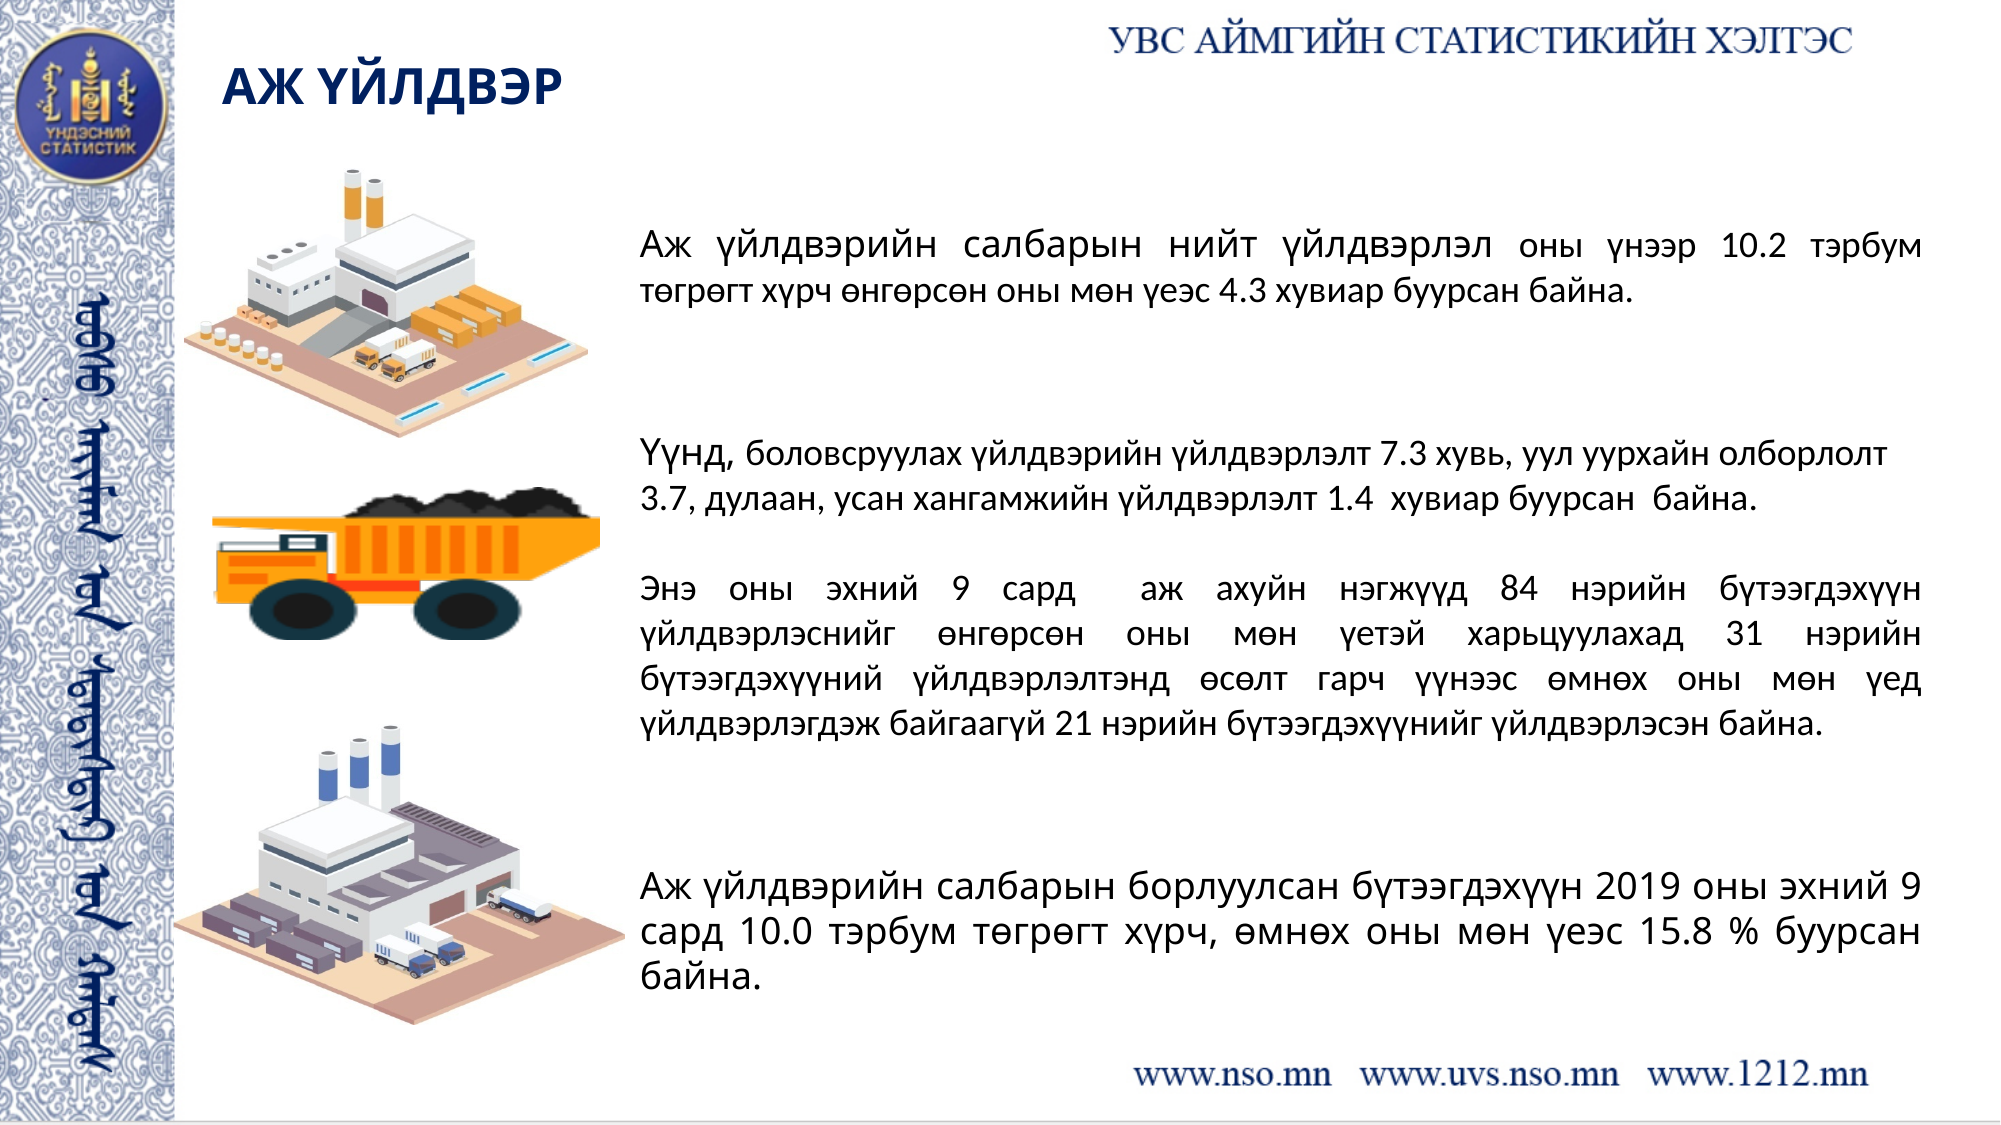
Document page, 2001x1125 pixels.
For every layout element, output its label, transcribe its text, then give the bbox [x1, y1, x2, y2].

text_box АЖ ҮЙЛДВЭР [208, 46, 592, 122]
picture [0, 0, 2001, 1125]
text_box Аж үйлдвэрийн салбарын борлуулсан бүтээгдэхүүн 2019 оны эхний 9 сард 10.0 тэрбум төгрөгт хүрч, өмнөх оны мөн үеэс 15.8 % буурсан байна. [629, 855, 1938, 1005]
text_box Аж үйлдвэрийн салбарын нийт үйлдвэрлэл оны үнээр 10.2 тэрбум төгрөгт хүрч өнгөрсөн оны мөн үеэс 4.3 хувиар буурсан байна. [624, 212, 1938, 363]
text_box Үүнд, боловсруулах үйлдвэрийн үйлдвэрлэлт 7.3 хувь, уул уурхайн олборлолт 3.7, дулаан, усан хангамжийн үйлдвэрлэлт 1.4 хувиар буурсан байна. Энэ оны эхний 9 сард аж ахуйн нэгжүүд 84 нэрийн бүтээгдэхүүн үйлдвэрлэснийг өнгөрсөн оны мөн үетэй харьцуулахад 31 нэрийн бүтээгдэхүүний үйлдвэрлэлтэнд өсөлт гарч үүнээс өмнөх оны мөн үед үйлдвэрлэгдэж байгаагүй 21 нэрийн бүтээгдэхүүнийг үйлдвэрлэсэн байна. [624, 420, 1938, 750]
